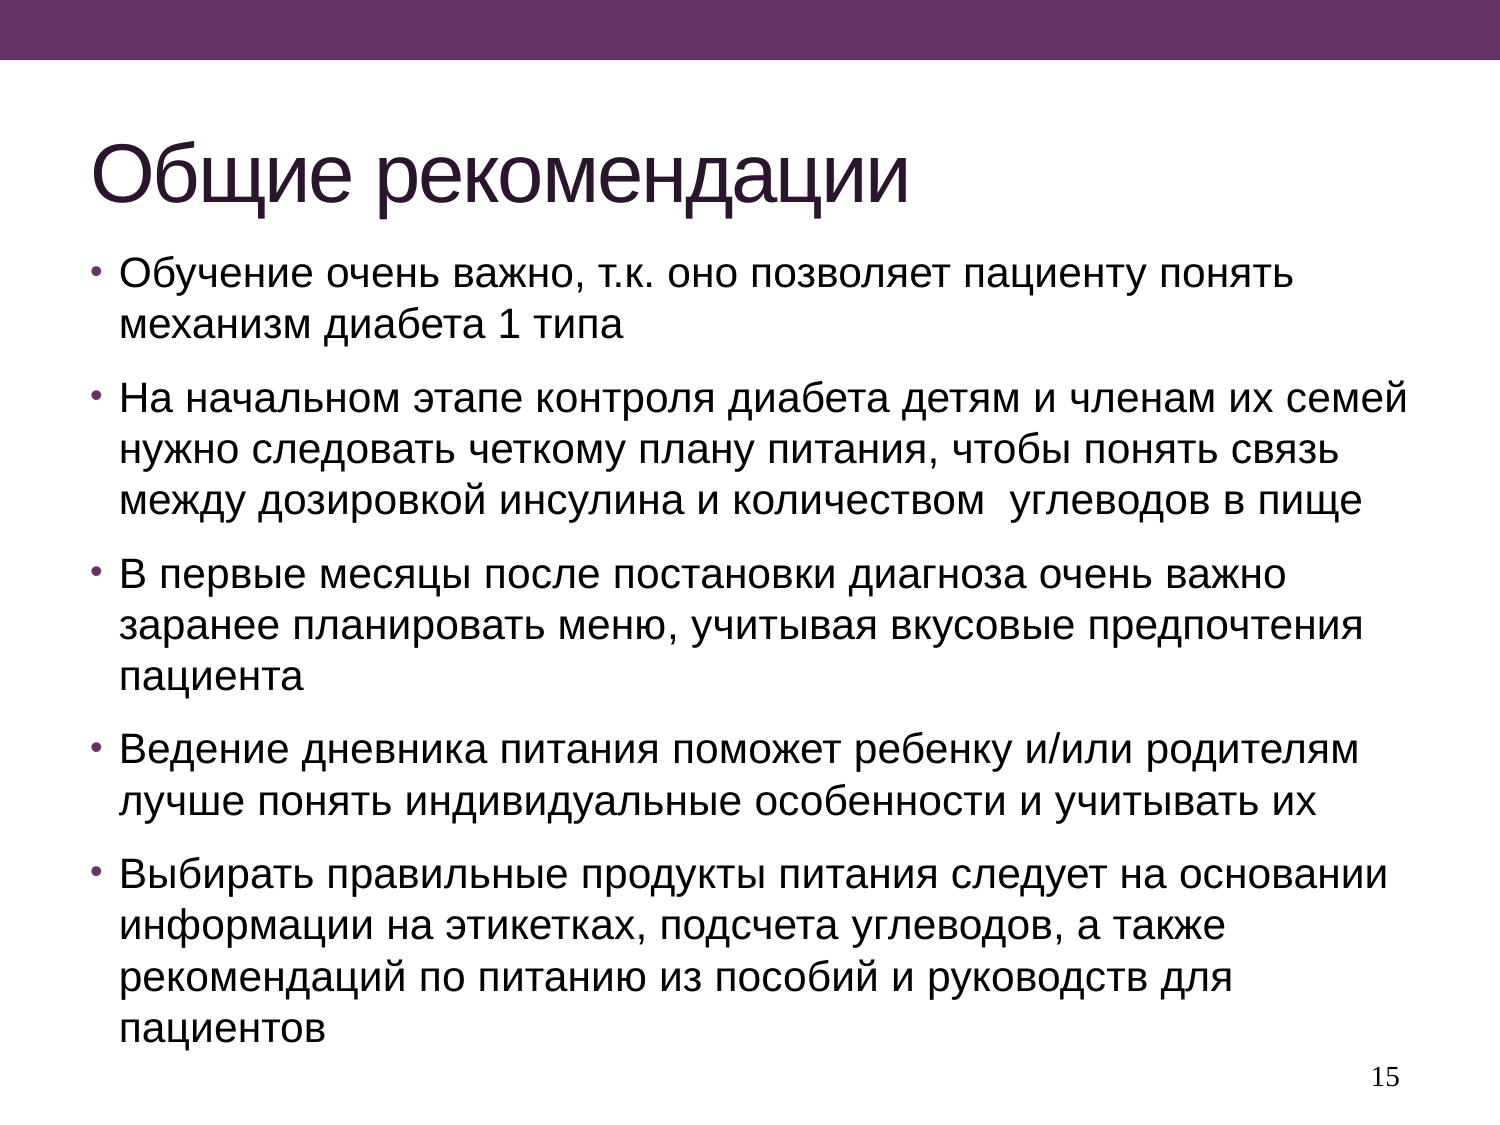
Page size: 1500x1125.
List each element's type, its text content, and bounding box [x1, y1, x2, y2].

list Обучение очень важно, т.к. оно позволяет пациенту понять механизм диабета 1 типа На начальном этапе контроля диабета детям и членам их семей нужно следовать четкому плану питания, чтобы понять связь между дозировкой инсулина и количеством углеводов в пище В первые месяцы после постановки диагноза очень важно заранее планировать меню, учитывая вкусовые предпочтения пациента Ведение дневника питания поможет ребенку и/или родителям лучше понять индивидуальные особенности и учитывать их Выбирать правильные продукты питания следует на основании информации на этикетках, подсчета углеводов, а также рекомендаций по питанию из пособий и руководств для пациентов [75, 237, 1425, 1063]
title Общие рекомендации [75, 87, 1425, 237]
